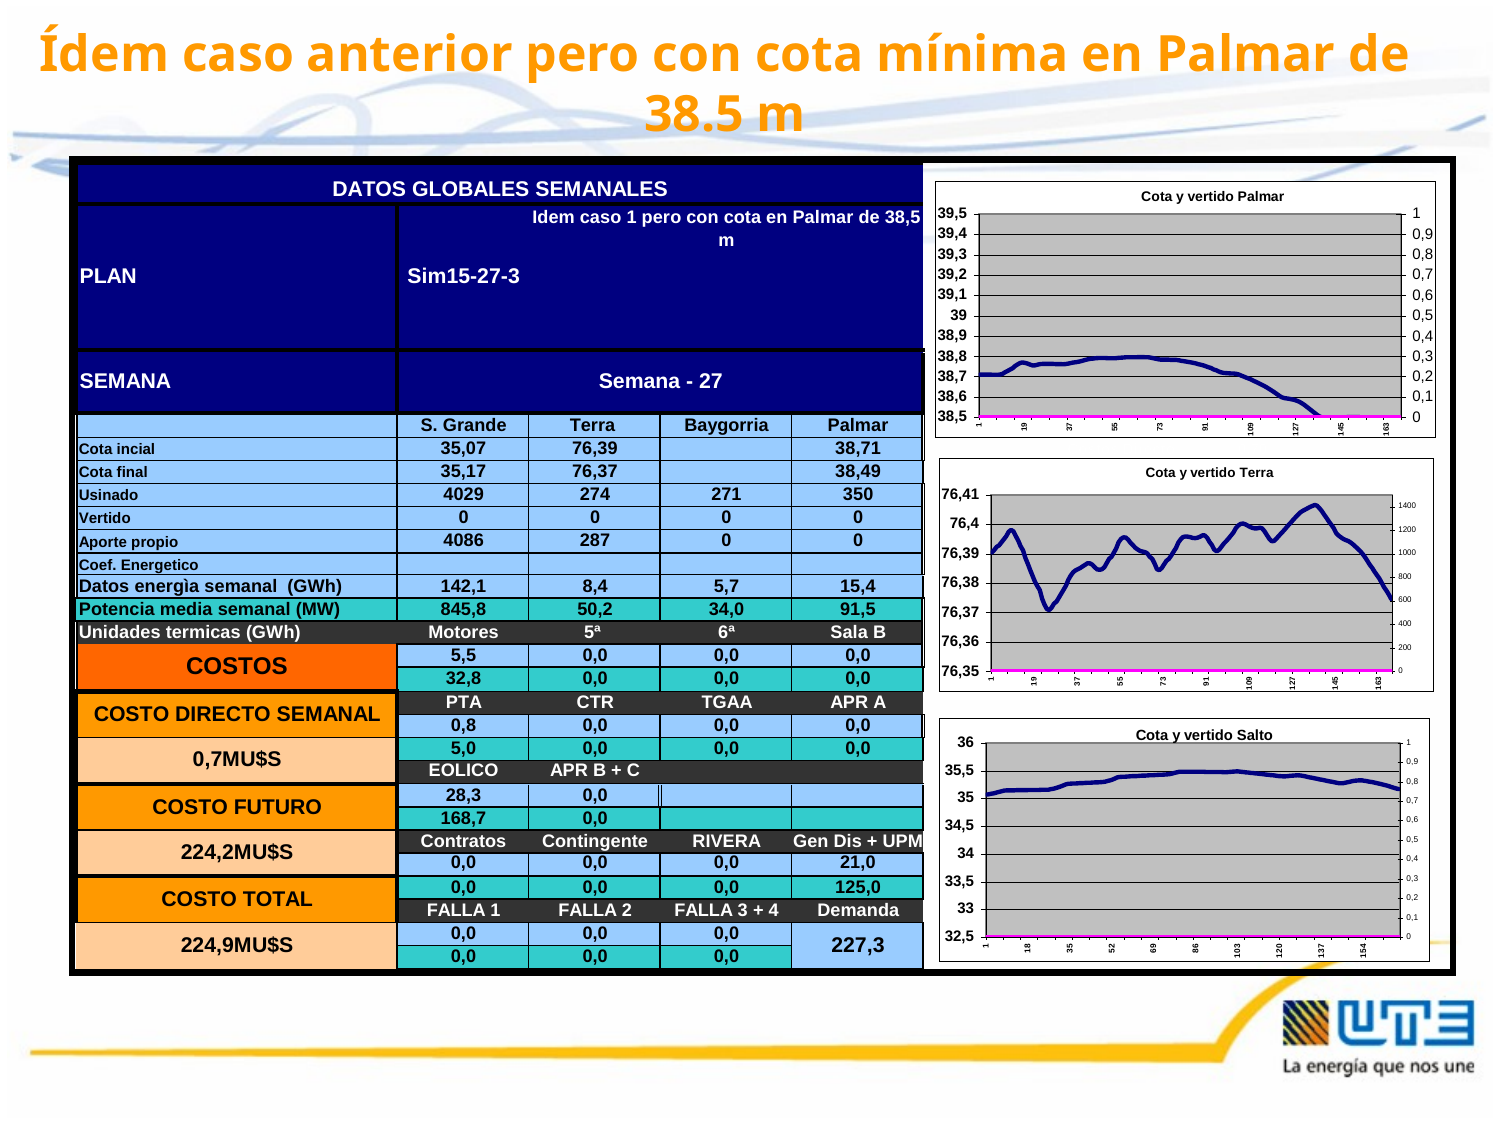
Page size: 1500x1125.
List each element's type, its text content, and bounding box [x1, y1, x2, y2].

picture [7, 6, 1493, 1118]
title Ídem caso anterior pero con cota mínima en Palmar de 38.5 m [0, 24, 1451, 138]
